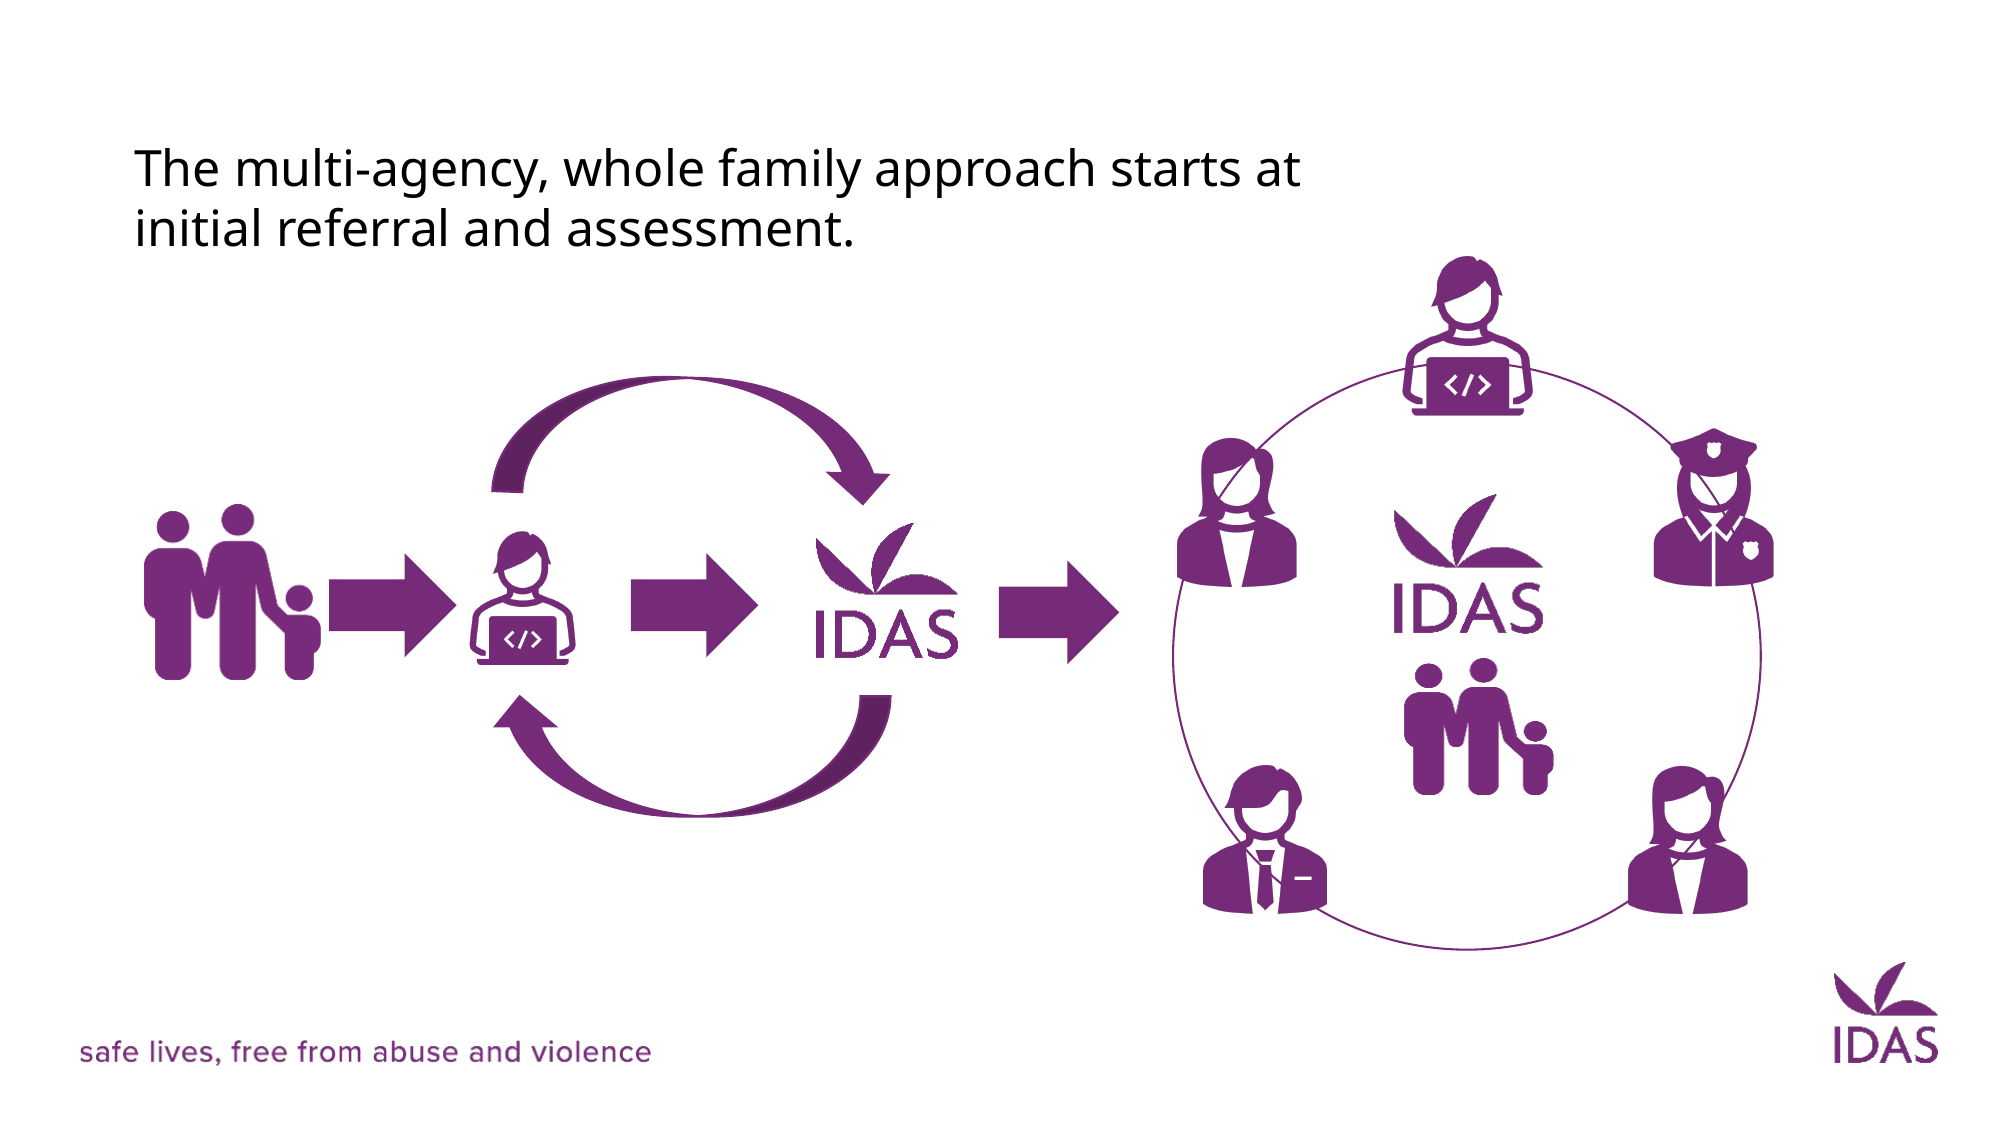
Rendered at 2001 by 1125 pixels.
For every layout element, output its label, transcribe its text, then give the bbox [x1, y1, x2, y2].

picture [796, 504, 975, 679]
picture [1172, 748, 1358, 929]
text_box [998, 560, 1120, 665]
picture [1595, 749, 1780, 929]
text_box [493, 694, 892, 818]
text_box [630, 553, 759, 658]
text_box The multi-agency, whole family approach starts at initial referral and assessment. [119, 128, 1452, 264]
picture [1373, 475, 1563, 802]
picture [1375, 239, 1560, 419]
picture [1621, 421, 1806, 601]
picture [80, 1040, 651, 1066]
picture [1144, 421, 1329, 602]
text_box [1172, 375, 1762, 951]
picture [133, 495, 332, 689]
picture [447, 517, 598, 668]
picture [1820, 948, 1950, 1078]
text_box [491, 375, 891, 504]
text_box [332, 553, 447, 658]
